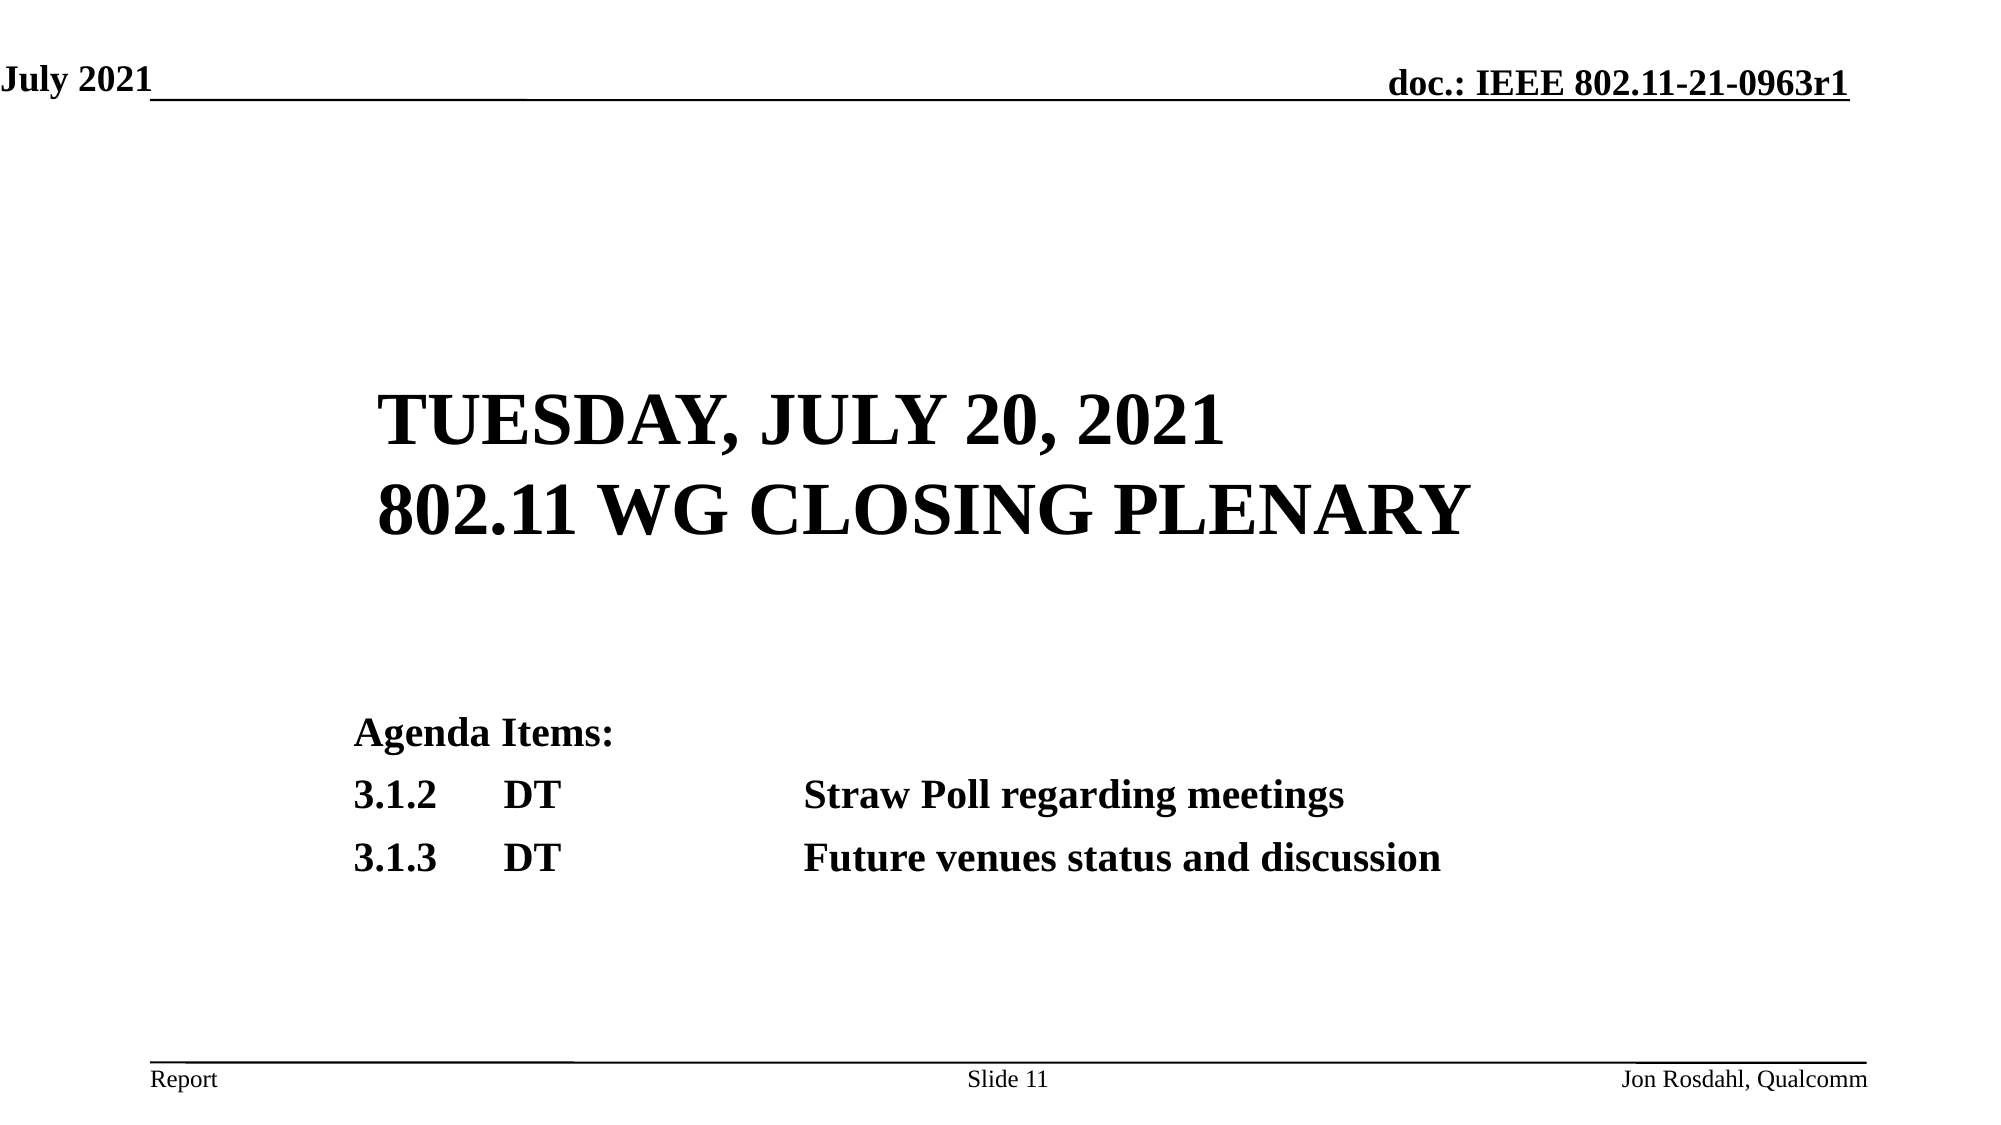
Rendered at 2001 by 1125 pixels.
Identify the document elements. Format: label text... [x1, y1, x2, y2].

list Agenda Items: 3.1.2 DT Straw Poll regarding meetings 3.1.3 DT Future venues status and discussion [338, 691, 1614, 888]
footer Jon Rosdahl, Qualcomm [1171, 1061, 1869, 1093]
slide_number Slide 11 [950, 1061, 1067, 1123]
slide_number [0, 54, 411, 100]
title Tuesday, July 20, 2021 802.11 WG Closing Plenary [361, 361, 1638, 586]
